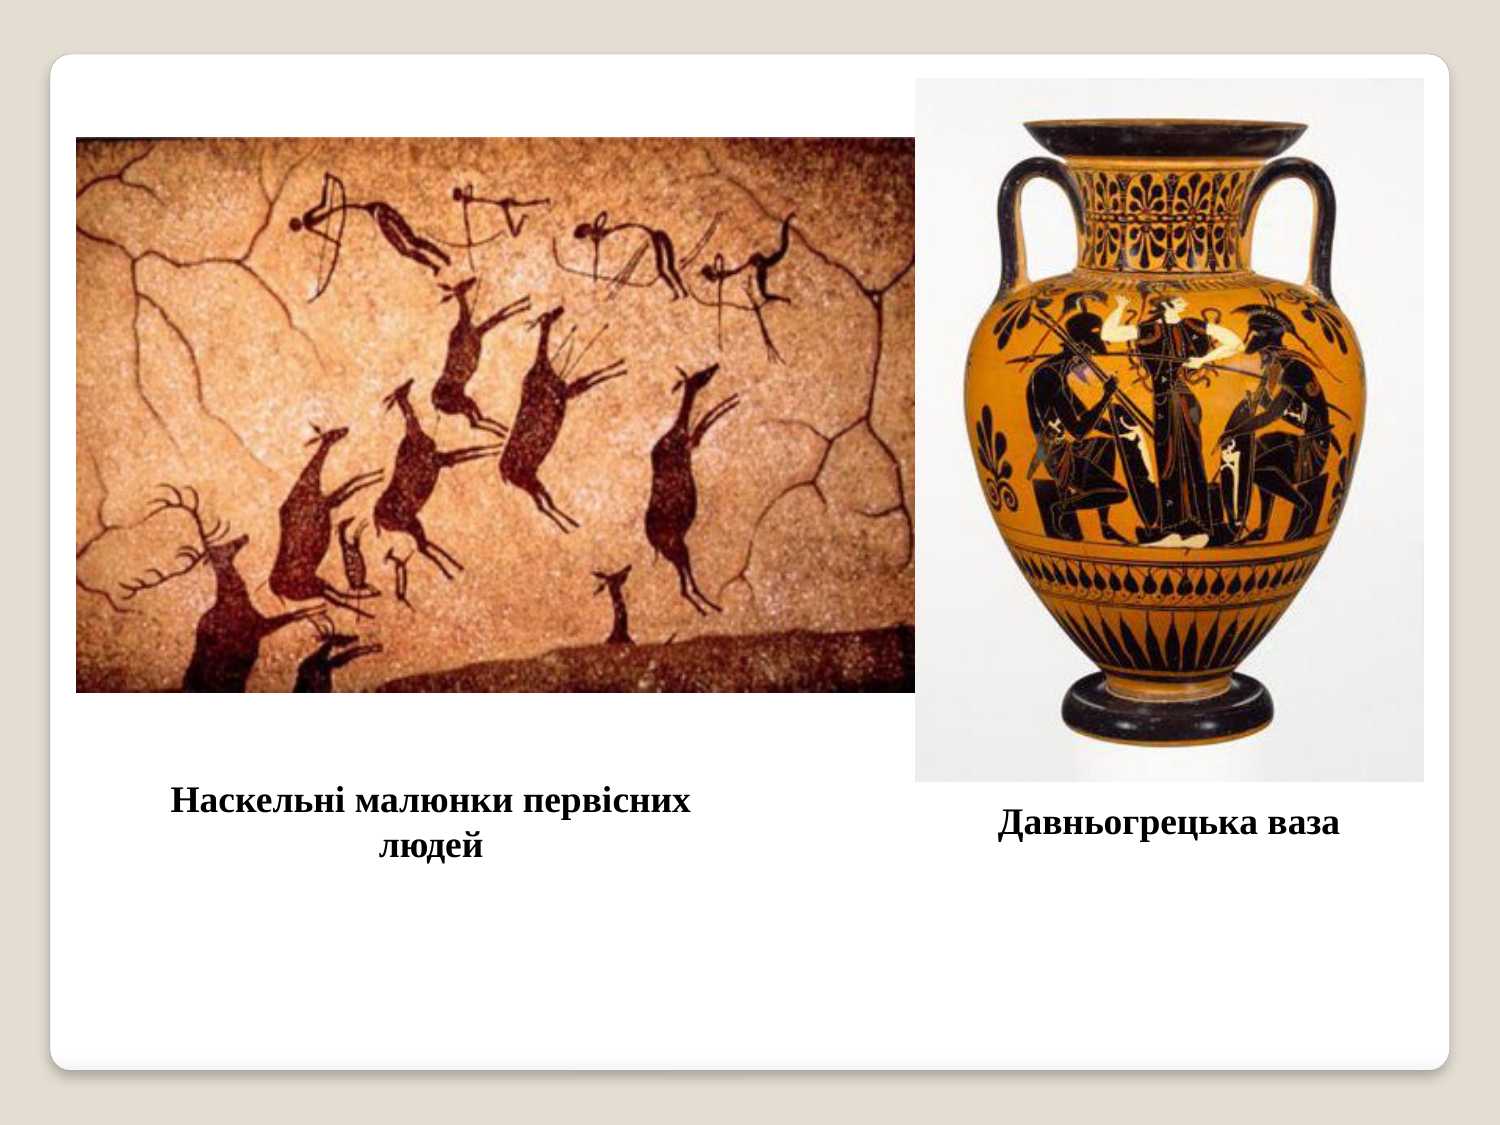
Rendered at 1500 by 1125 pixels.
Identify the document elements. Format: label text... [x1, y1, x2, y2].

text_box Наскельні малюнки первісних людей [123, 767, 739, 872]
text_box Давньогрецька ваза [983, 795, 1356, 850]
picture [76, 77, 1424, 782]
